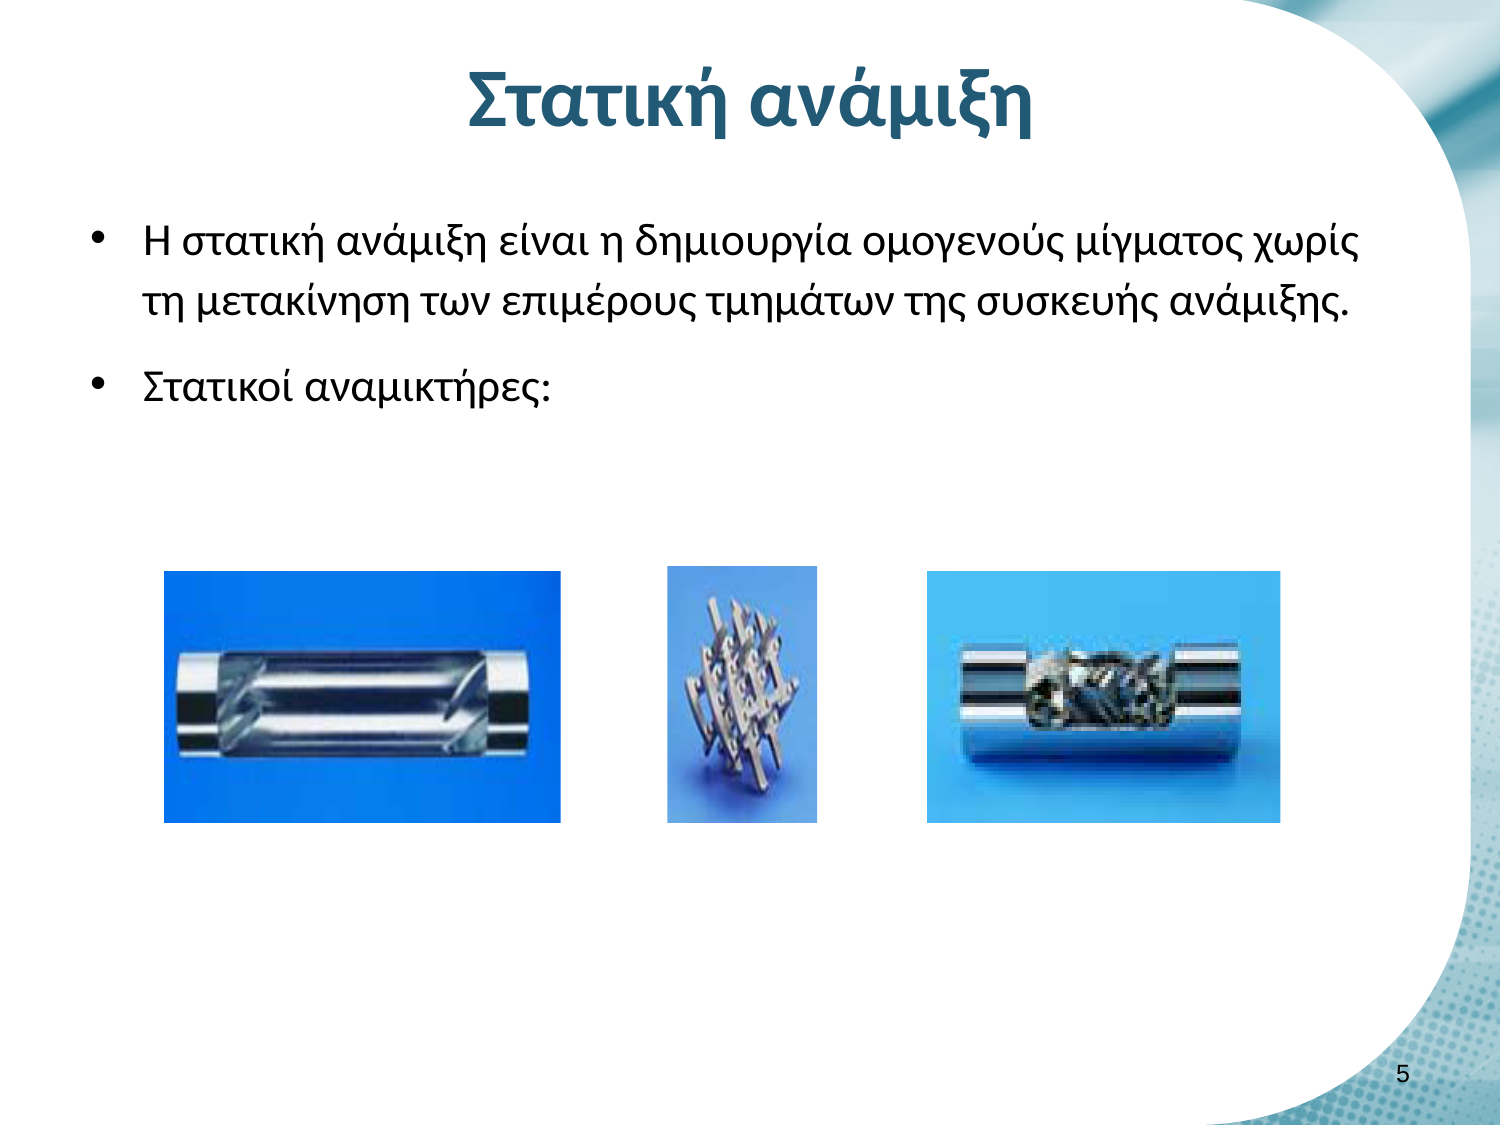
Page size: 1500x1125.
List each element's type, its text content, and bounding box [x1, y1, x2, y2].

picture [926, 570, 1281, 823]
list Η στατική ανάμιξη είναι η δημιουργία ομογενούς μίγματος χωρίς τη μετακίνηση των επιμέρους τμημάτων της συσκευής ανάμιξης. Στατικοί αναμικτήρες: [75, 196, 1425, 1024]
title Στατική ανάμιξη [76, 19, 1427, 169]
slide_number 4 [1074, 1042, 1425, 1103]
picture [163, 570, 561, 823]
picture [667, 565, 818, 823]
